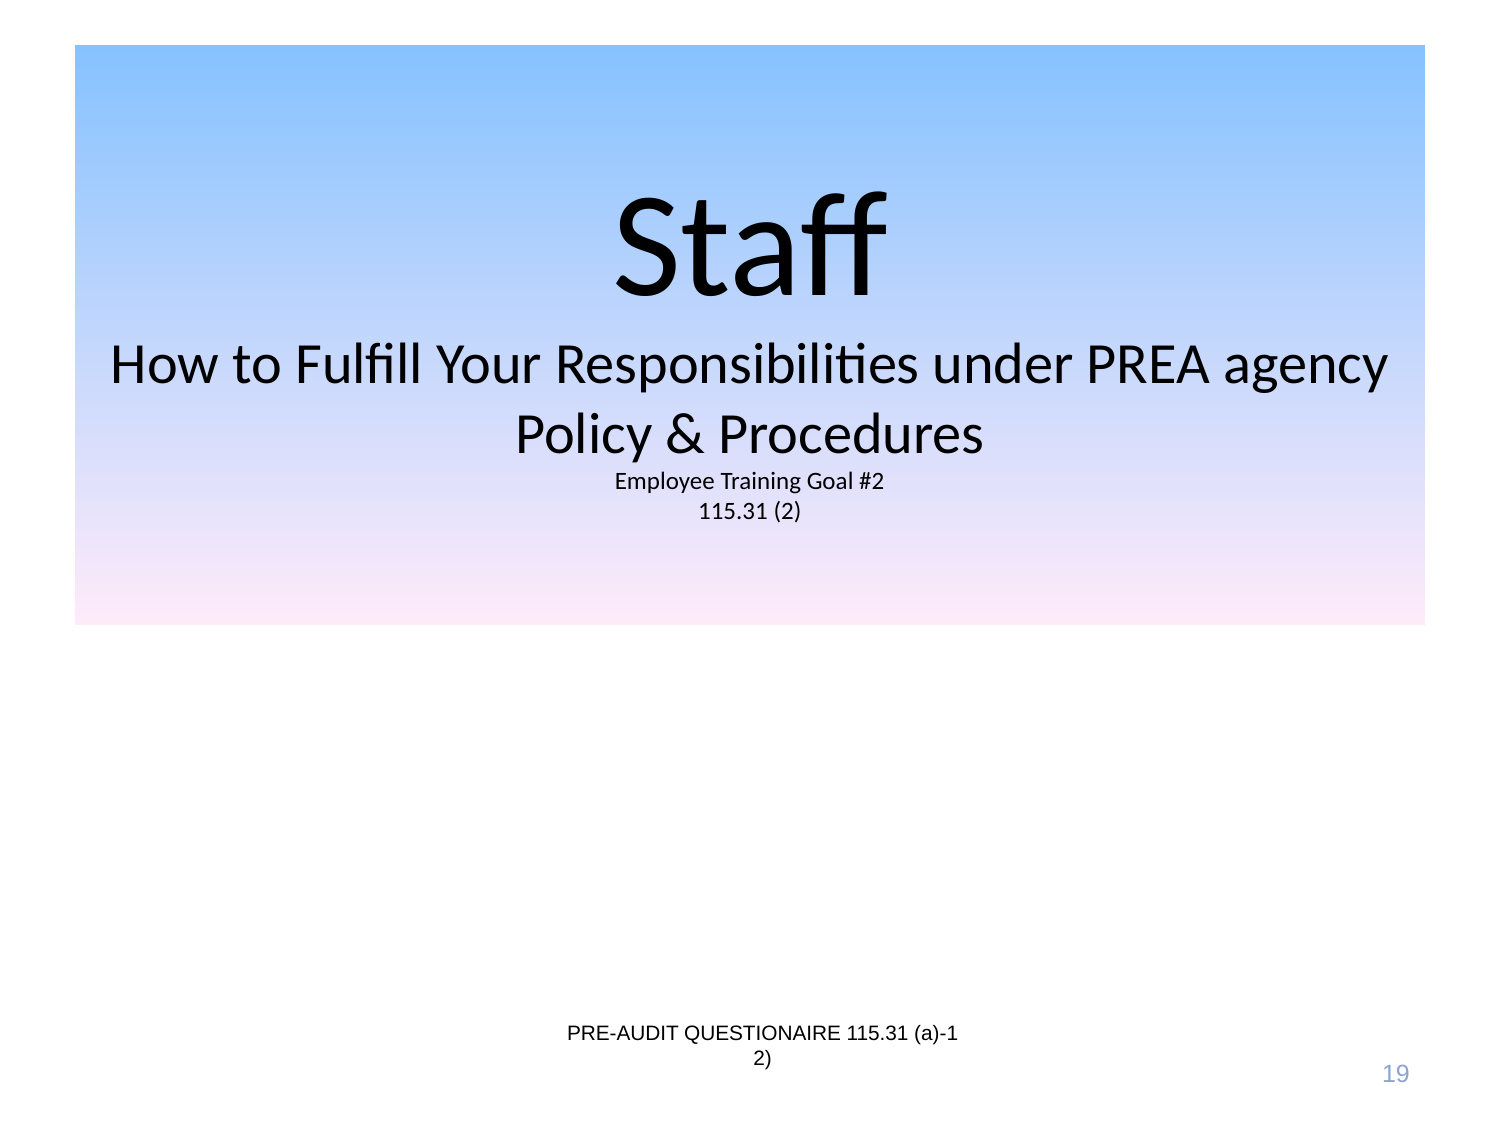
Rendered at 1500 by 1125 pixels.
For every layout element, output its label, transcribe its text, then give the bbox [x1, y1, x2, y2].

title Staff How to Fulfill Your Responsibilities under PREA agency Policy & Procedures Employee Training Goal #2 115.31 (2) [75, 45, 1425, 625]
text_box PRE-AUDIT QUESTIONAIRE 115.31 (a)-1 2) [474, 1012, 1050, 1078]
slide_number 19 [1074, 1042, 1425, 1103]
